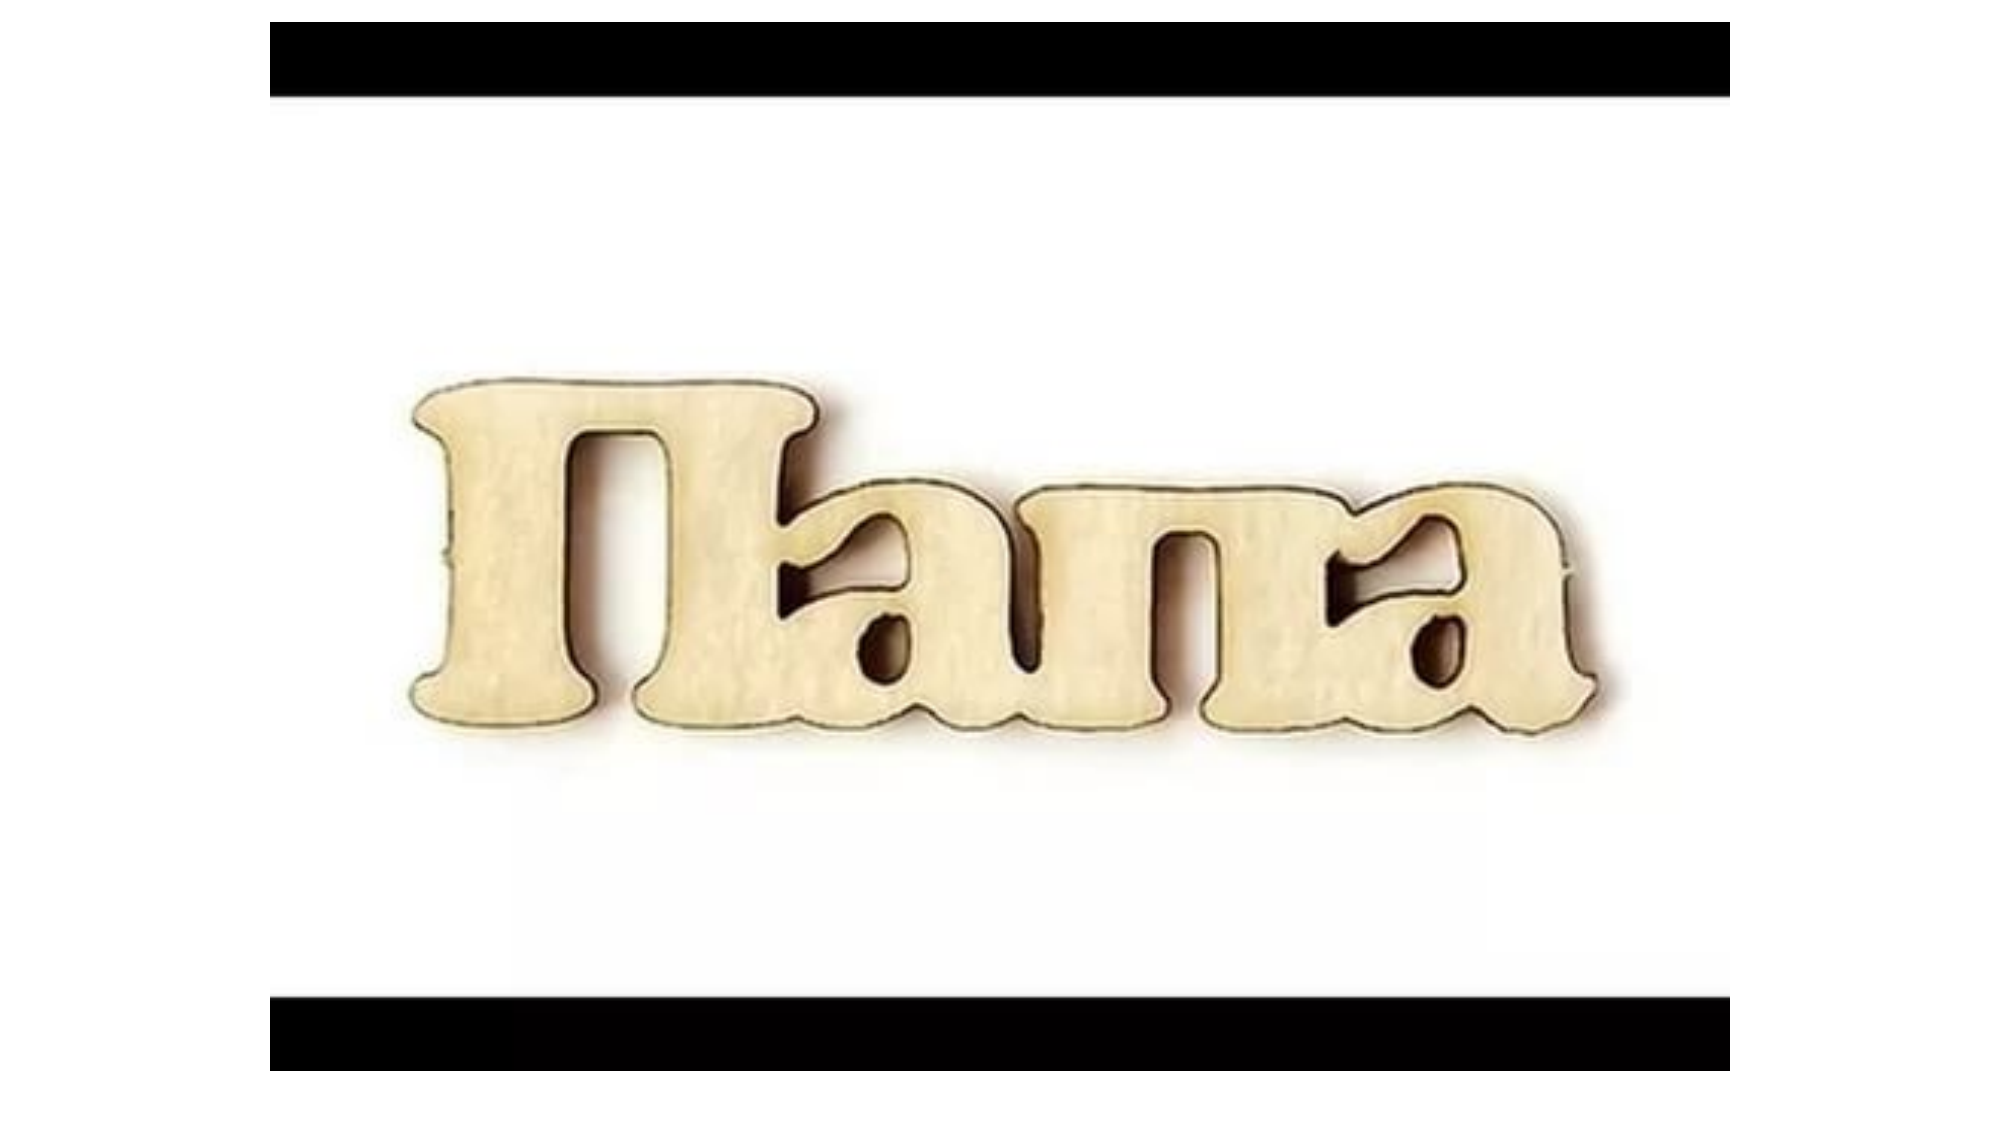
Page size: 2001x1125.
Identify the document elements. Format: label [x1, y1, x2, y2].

list [270, 22, 1730, 1071]
